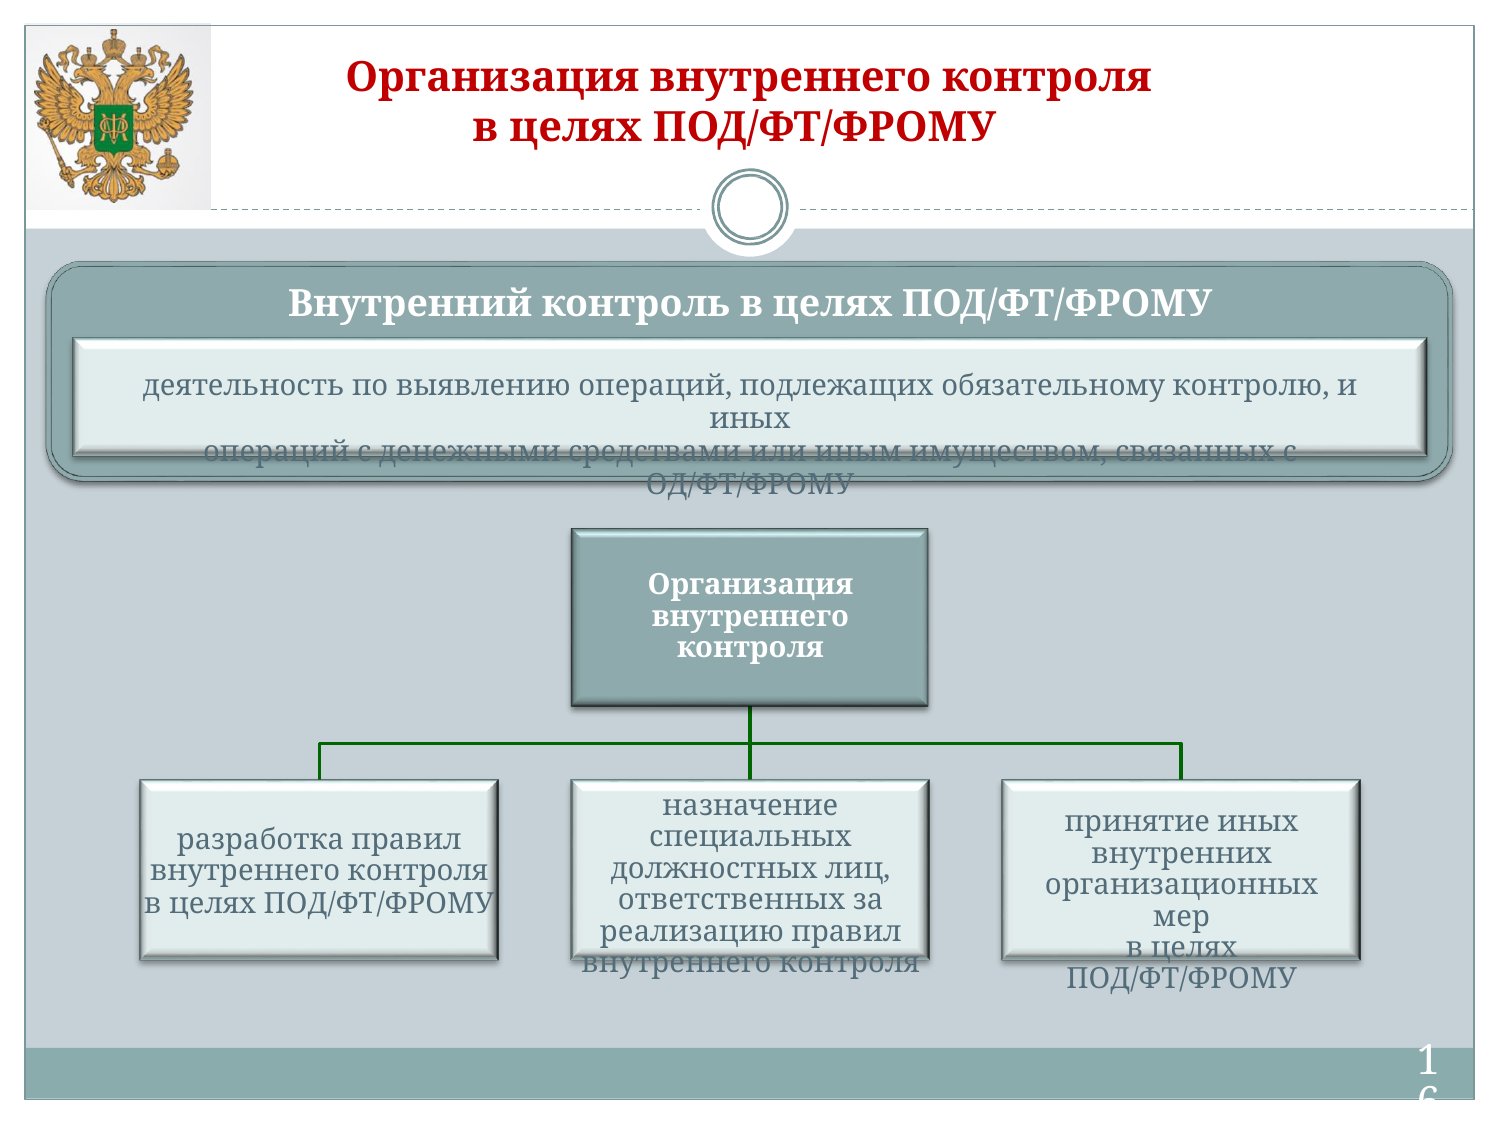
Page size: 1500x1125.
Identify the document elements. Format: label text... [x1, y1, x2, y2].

text_box [37, 256, 1462, 494]
text_box принятие иных внутренних организационных мер в целях ПОД/ФТ/ФРОМУ [1003, 805, 1359, 994]
text_box [978, 774, 1383, 973]
text_box [562, 523, 937, 719]
text_box [116, 774, 521, 973]
text_box [63, 332, 139, 469]
text_box Внутренний контроль в целях ПОД/ФТ/ФРОМУ деятельность по выявлению операций, подлежащих обязательному контролю, и иных операций с денежными средствами или иным имуществом, связанных с ОД/ФТ/ФРОМУ [139, 278, 1360, 501]
picture [26, 26, 211, 210]
text_box разработка правил внутреннего контроля в целях ПОД/ФТ/ФРОМУ [141, 821, 497, 920]
text_box Организация внутреннего контроля в целях ПОД/ФТ/ФРОМУ [343, 49, 1166, 150]
text_box [319, 719, 751, 774]
text_box [751, 719, 1181, 774]
text_box [549, 773, 957, 979]
text_box назначение специальных должностных лиц, ответственных за реализацию правил внутреннего контроля [574, 790, 926, 979]
text_box [1360, 332, 1436, 469]
text_box Организация внутреннего контроля [642, 568, 858, 664]
text_box 16 [1412, 1032, 1463, 1090]
